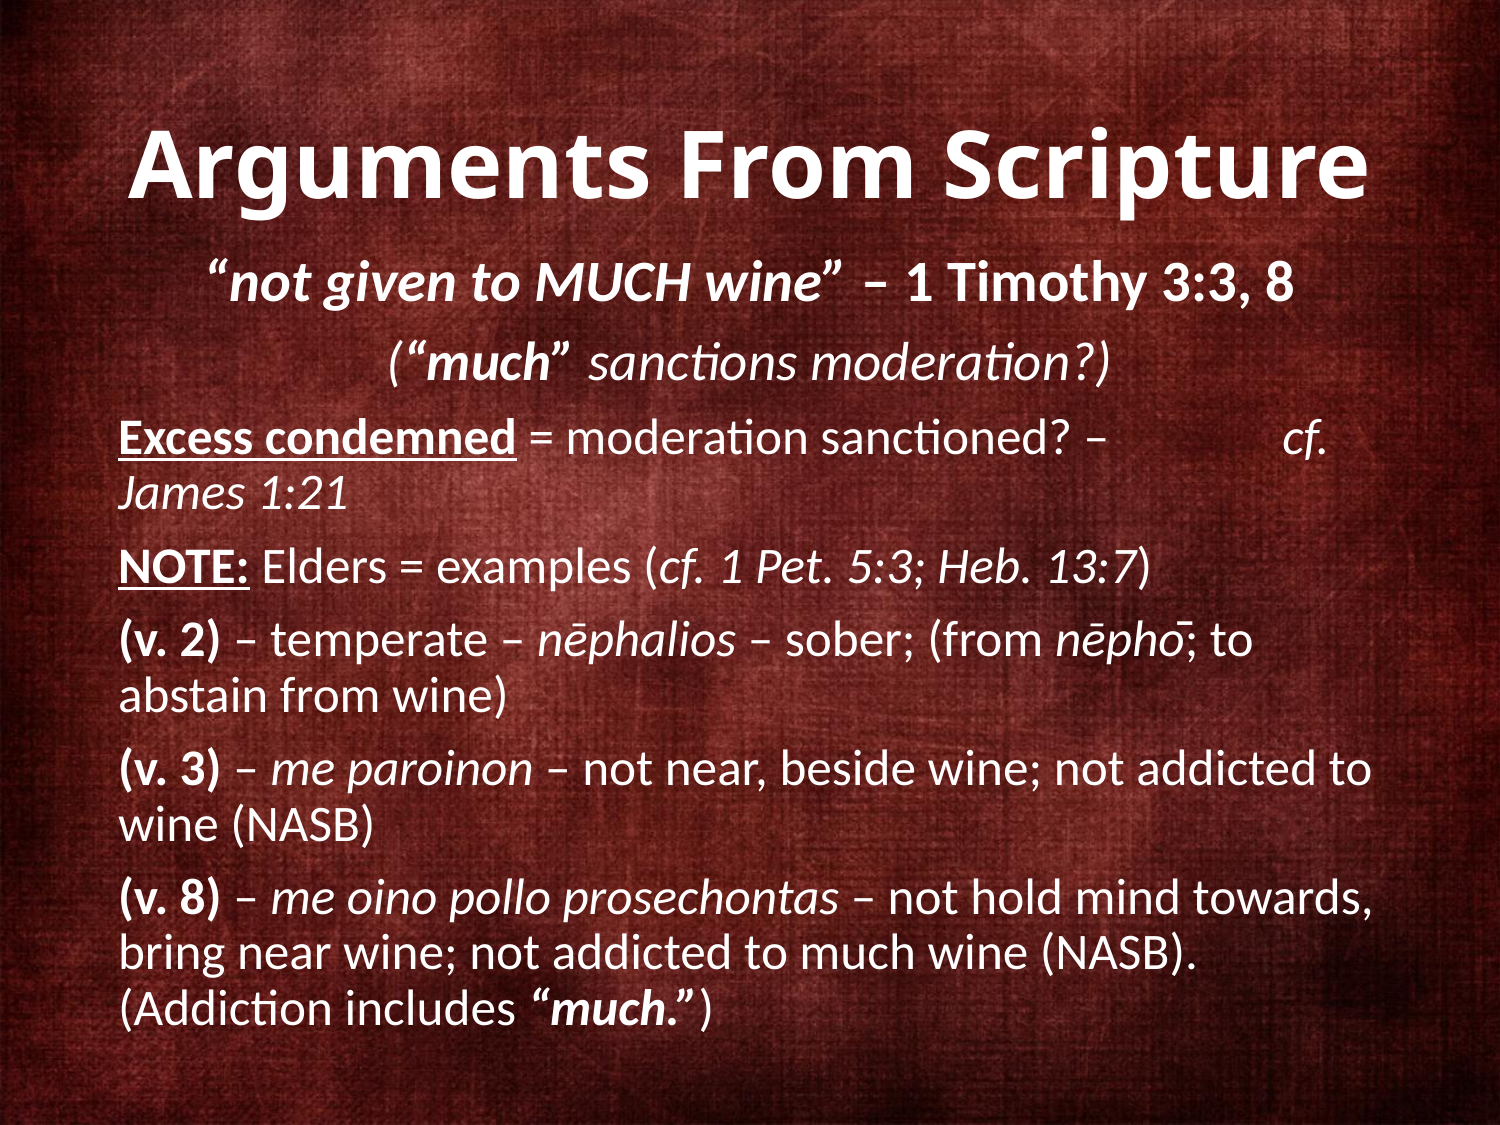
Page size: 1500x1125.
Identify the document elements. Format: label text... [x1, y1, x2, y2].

list “not given to MUCH wine” – 1 Timothy 3:3, 8 (“much” sanctions moderation?) Excess condemned = moderation sanctioned? – cf. James 1:21 NOTE: Elders = examples (cf. 1 Pet. 5:3; Heb. 13:7) (v. 2) – temperate – nēphalios – sober; (from nēphō; to abstain from wine) (v. 3) – me paroinon – not near, beside wine; not addicted to wine (NASB) (v. 8) – me oino pollo prosechontas – not hold mind towards, bring near wine; not addicted to much wine (NASB). (Addiction includes “much.”) [103, 243, 1397, 1050]
picture [0, 0, 1500, 1125]
title Arguments From Scripture [103, 59, 1397, 243]
